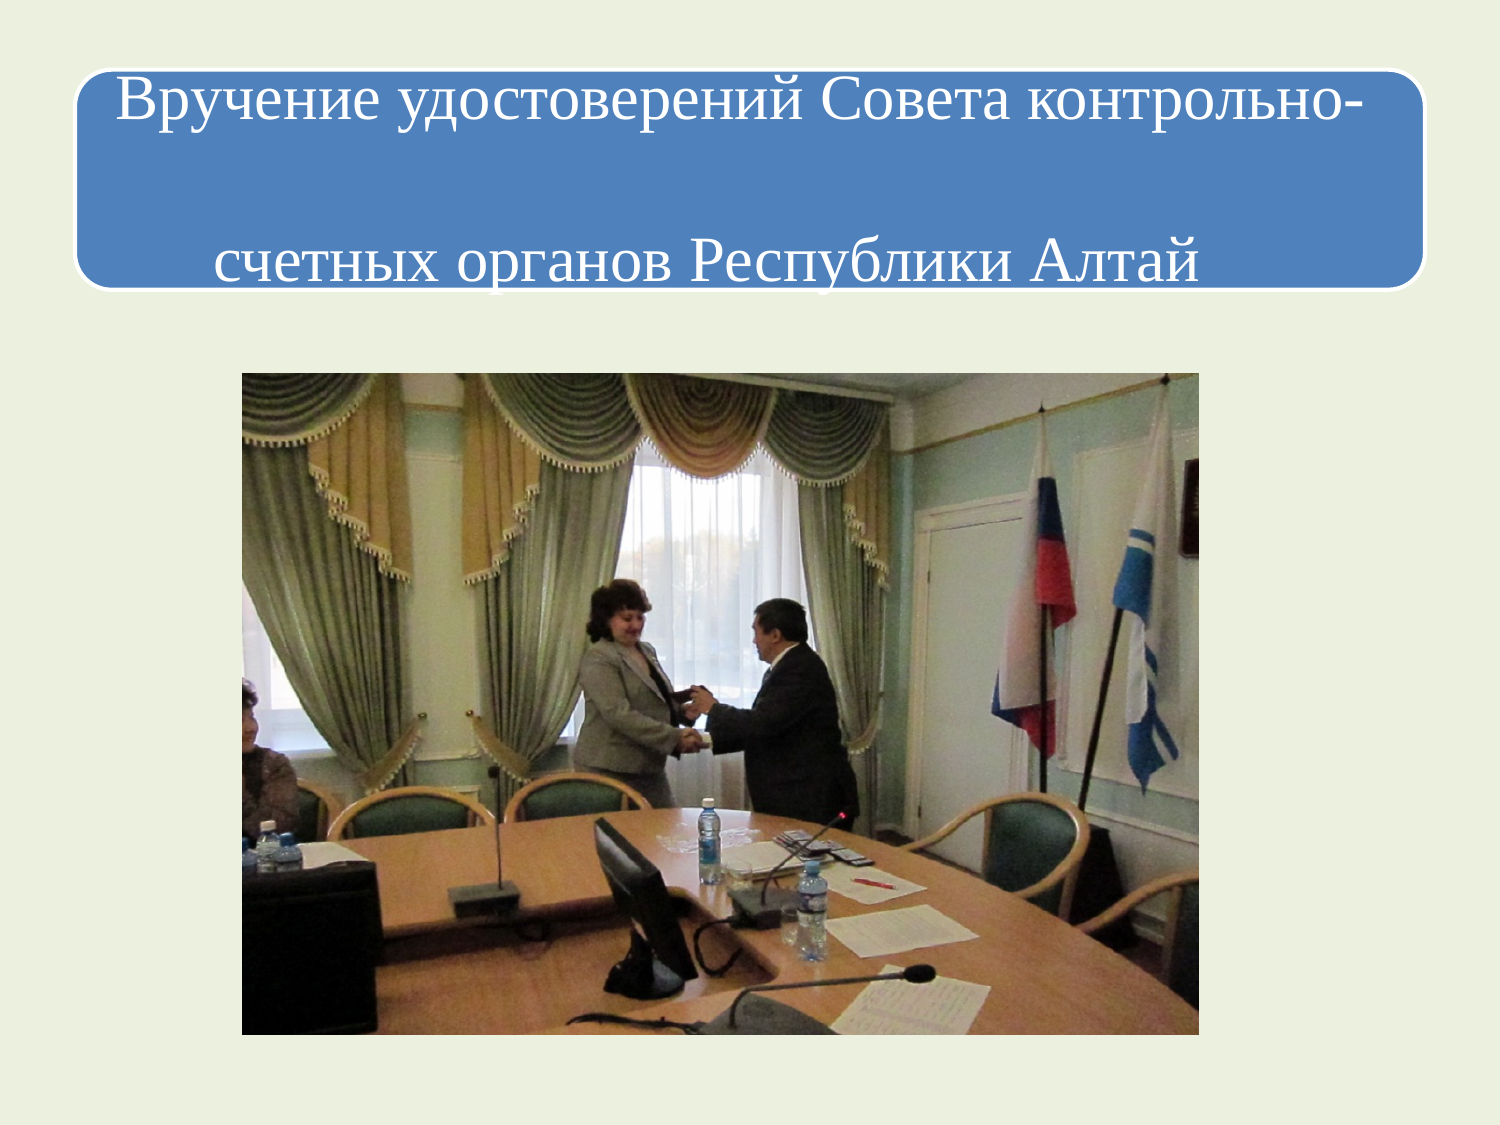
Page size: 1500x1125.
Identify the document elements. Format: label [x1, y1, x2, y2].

text_box [74, 44, 1426, 315]
picture [241, 373, 1200, 1036]
